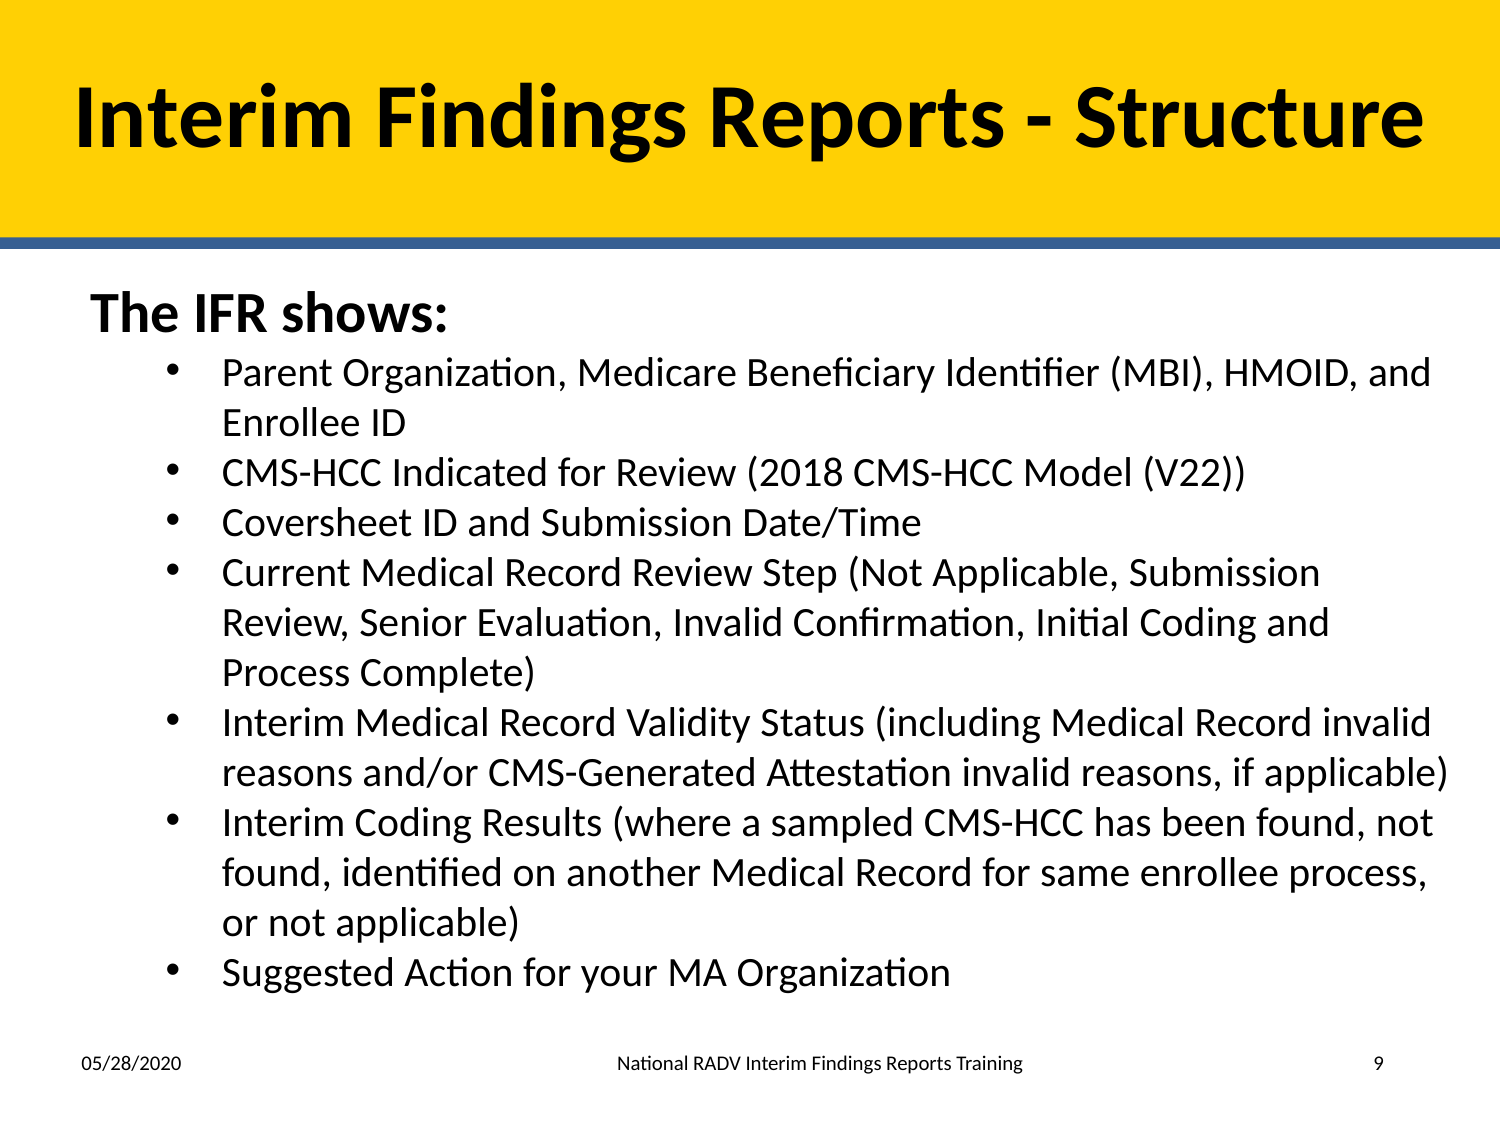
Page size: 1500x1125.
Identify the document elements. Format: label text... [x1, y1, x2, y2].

title Interim Findings Reports - Structure [0, 56, 1500, 244]
text_box 05/28/2020 National RADV Interim Findings Reports Training 9 [62, 1050, 1425, 1076]
text_box The IFR shows: Parent Organization, Medicare Beneficiary Identifier (MBI), HMOID, and Enrollee ID CMS-HCC Indicated for Review (2018 CMS-HCC Model (V22)) Coversheet ID and Submission Date/Time Current Medical Record Review Step (Not Applicable, Submission Review, Senior Evaluation, Invalid Confirmation, Initial Coding and Process Complete) Interim Medical Record Validity Status (including Medical Record invalid reasons and/or CMS-Generated Attestation invalid reasons, if applicable) Interim Coding Results (where a sampled CMS-HCC has been found, not found, identified on another Medical Record for same enrollee process, or not applicable) Suggested Action for your MA Organization [88, 274, 1451, 995]
